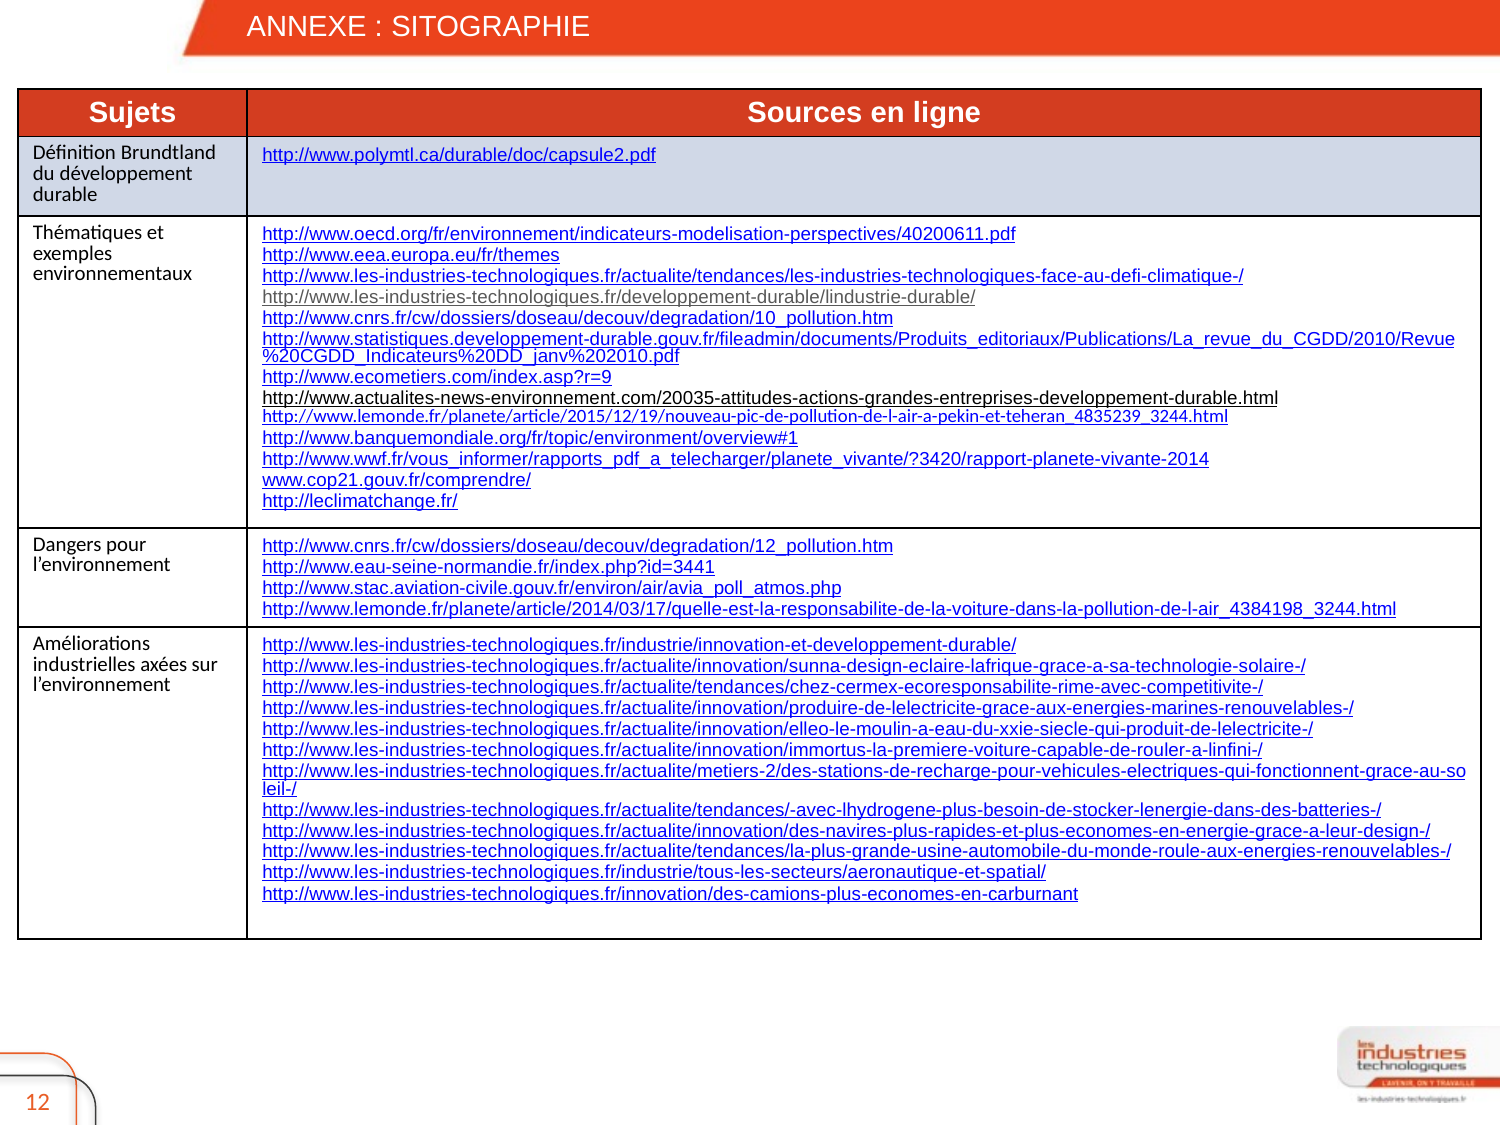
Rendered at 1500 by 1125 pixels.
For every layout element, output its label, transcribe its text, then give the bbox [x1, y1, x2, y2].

table_cell Thématiques et exemples environnementaux [19, 217, 246, 527]
table_cell Définition Brundtland du développement durable [19, 137, 246, 215]
table_header Sujets [19, 90, 246, 136]
table_cell http://www.polymtl.ca/durable/doc/capsule2.pdf [248, 137, 1480, 215]
table_cell http://www.cnrs.fr/cw/dossiers/doseau/decouv/degradation/12_pollution.htm http://www.eau-seine-normandie.fr/index.php?id=3441 http://www.stac.aviation-civile.gouv.fr/environ/air/avia_poll_atmos.php http://www.lemonde.fr/planete/article/2014/03/17/quelle-est-la-responsabilite-de-la-voiture-dans-la-pollution-de-l-air_4384198_3244.html [248, 529, 1480, 626]
table_header Sources en ligne [248, 90, 1480, 136]
table_cell Améliorations industrielles axées sur l’environnement [19, 628, 246, 938]
picture [1337, 1026, 1500, 1103]
picture [167, 0, 1500, 73]
list ANNEXE : SITOGRAPHIE [231, 0, 1382, 58]
table_cell http://www.oecd.org/fr/environnement/indicateurs-modelisation-perspectives/40200611.pdf http://www.eea.europa.eu/fr/themes http://www.les-industries-technologiques.fr/actualite/tendances/les-industries-technologiques-face-au-defi-climatique-/ http://www.les-industries-technologiques.fr/developpement-durable/lindustrie-durable/ http://www.cnrs.fr/cw/dossiers/doseau/decouv/degradation/10_pollution.htm http://www.statistiques.developpement-durable.gouv.fr/fileadmin/documents/Produits_editoriaux/Publications/La_revue_du_CGDD/2010/Revue%20CGDD_Indicateurs%20DD_janv%202010.pdf http://www.ecometiers.com/index.asp?r=9 http://www.actualites-news-environnement.com/20035-attitudes-actions-grandes-entreprises-developpement-durable.html http://www.lemonde.fr/planete/article/2015/12/19/nouveau-pic-de-pollution-de-l-air-a-pekin-et-teheran_4835239_3244.html http://www.banquemondiale.org/fr/topic/environment/overview#1 http://www.wwf.fr/vous_informer/rapports_pdf_a_telecharger/planete_vivante/?3420/rapport-planete-vivante-2014 www.cop21.gouv.fr/comprendre/ http://leclimatchange.fr/ [248, 217, 1480, 527]
table_cell http://www.les-industries-technologiques.fr/industrie/innovation-et-developpement-durable/ http://www.les-industries-technologiques.fr/actualite/innovation/sunna-design-eclaire-lafrique-grace-a-sa-technologie-solaire-/ http://www.les-industries-technologiques.fr/actualite/tendances/chez-cermex-ecoresponsabilite-rime-avec-competitivite-/ http://www.les-industries-technologiques.fr/actualite/innovation/produire-de-lelectricite-grace-aux-energies-marines-renouvelables-/ http://www.les-industries-technologiques.fr/actualite/innovation/elleo-le-moulin-a-eau-du-xxie-siecle-qui-produit-de-lelectricite-/ http://www.les-industries-technologiques.fr/actualite/innovation/immortus-la-premiere-voiture-capable-de-rouler-a-linfini-/ http://www.les-industries-technologiques.fr/actualite/metiers-2/des-stations-de-recharge-pour-vehicules-electriques-qui-fonctionnent-grace-au-soleil-/ http://www.les-industries-technologiques.fr/actualite/tendances/-avec-lhydrogene-plus-besoin-de-stocker-lenergie-dans-des-batteries-/ http://www.les-industries-technologiques.fr/actualite/innovation/des-navires-plus-rapides-et-plus-economes-en-energie-grace-a-leur-design-/ http://www.les-industries-technologiques.fr/actualite/tendances/la-plus-grande-usine-automobile-du-monde-roule-aux-energies-renouvelables-/ http://www.les-industries-technologiques.fr/industrie/tous-les-secteurs/aeronautique-et-spatial/ http://www.les-industries-technologiques.fr/innovation/des-camions-plus-economes-en-carburnant [248, 628, 1480, 938]
table_cell Dangers pour l’environnement [19, 529, 246, 626]
slide_number 12 [0, 1075, 75, 1125]
